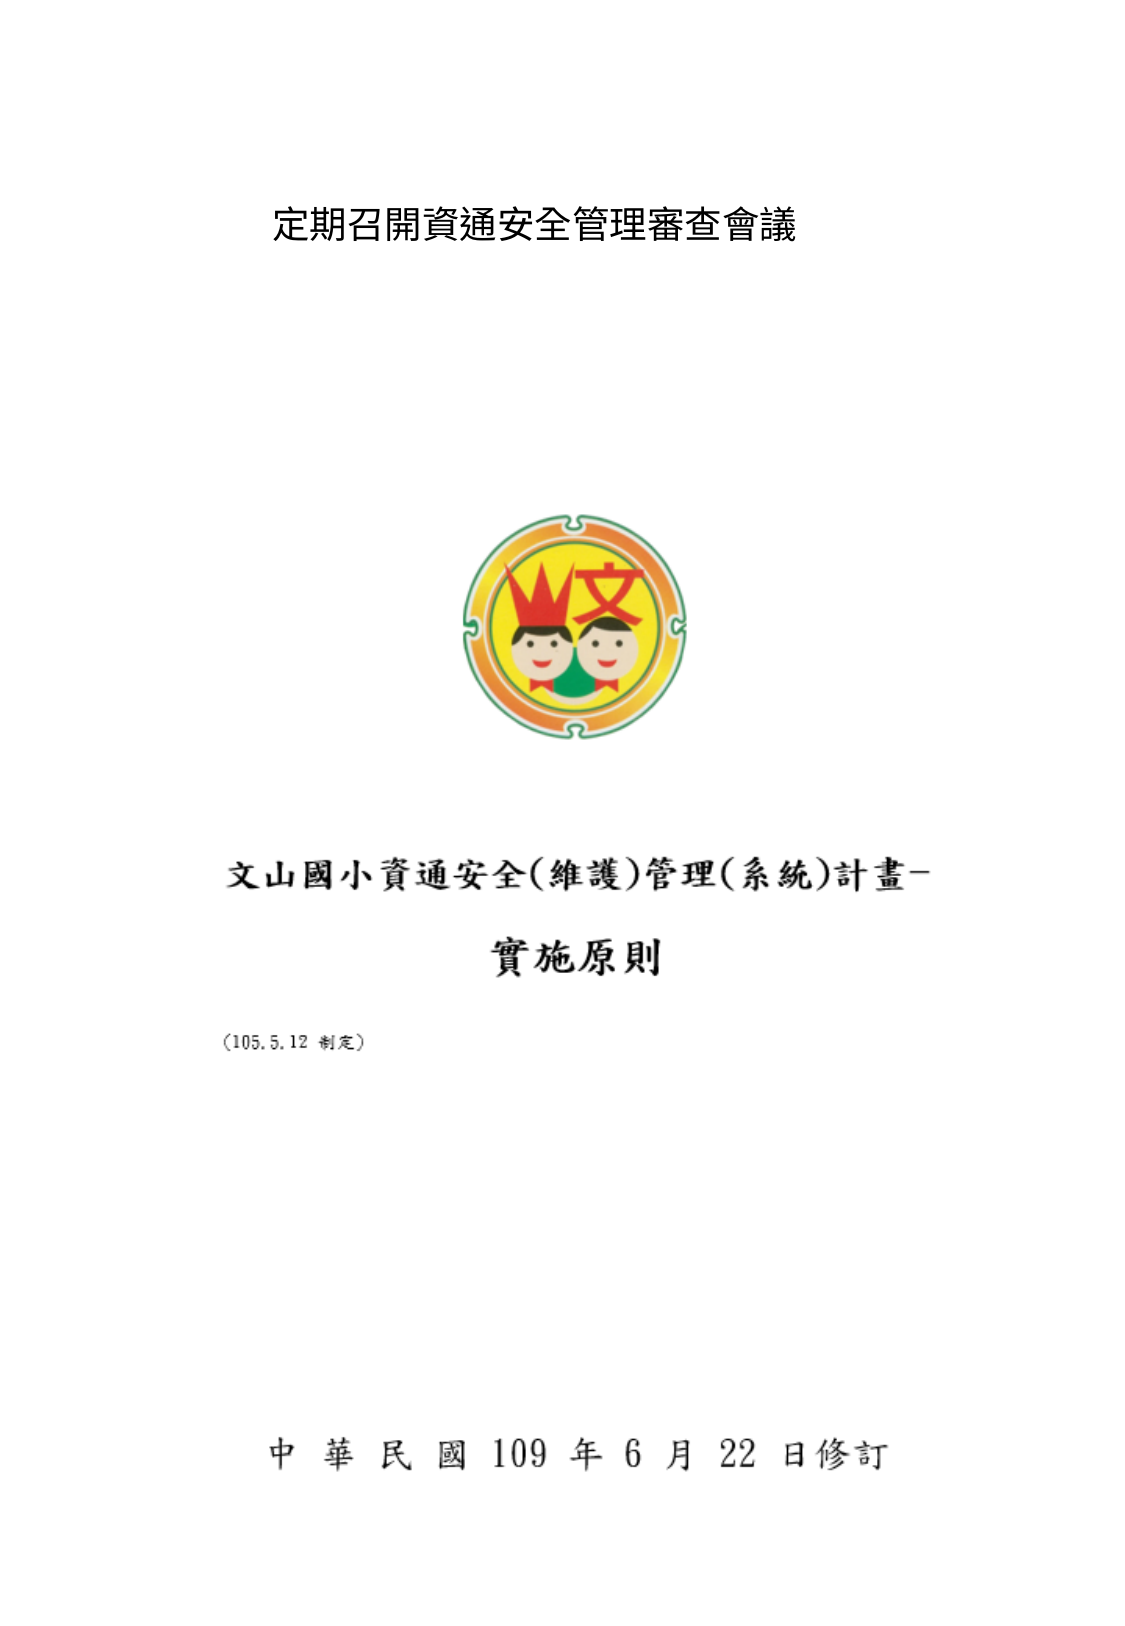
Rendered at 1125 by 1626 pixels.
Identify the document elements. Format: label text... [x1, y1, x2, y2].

text_box 定期召開資通安全管理審查會議 [257, 193, 813, 254]
picture [142, 435, 998, 1561]
